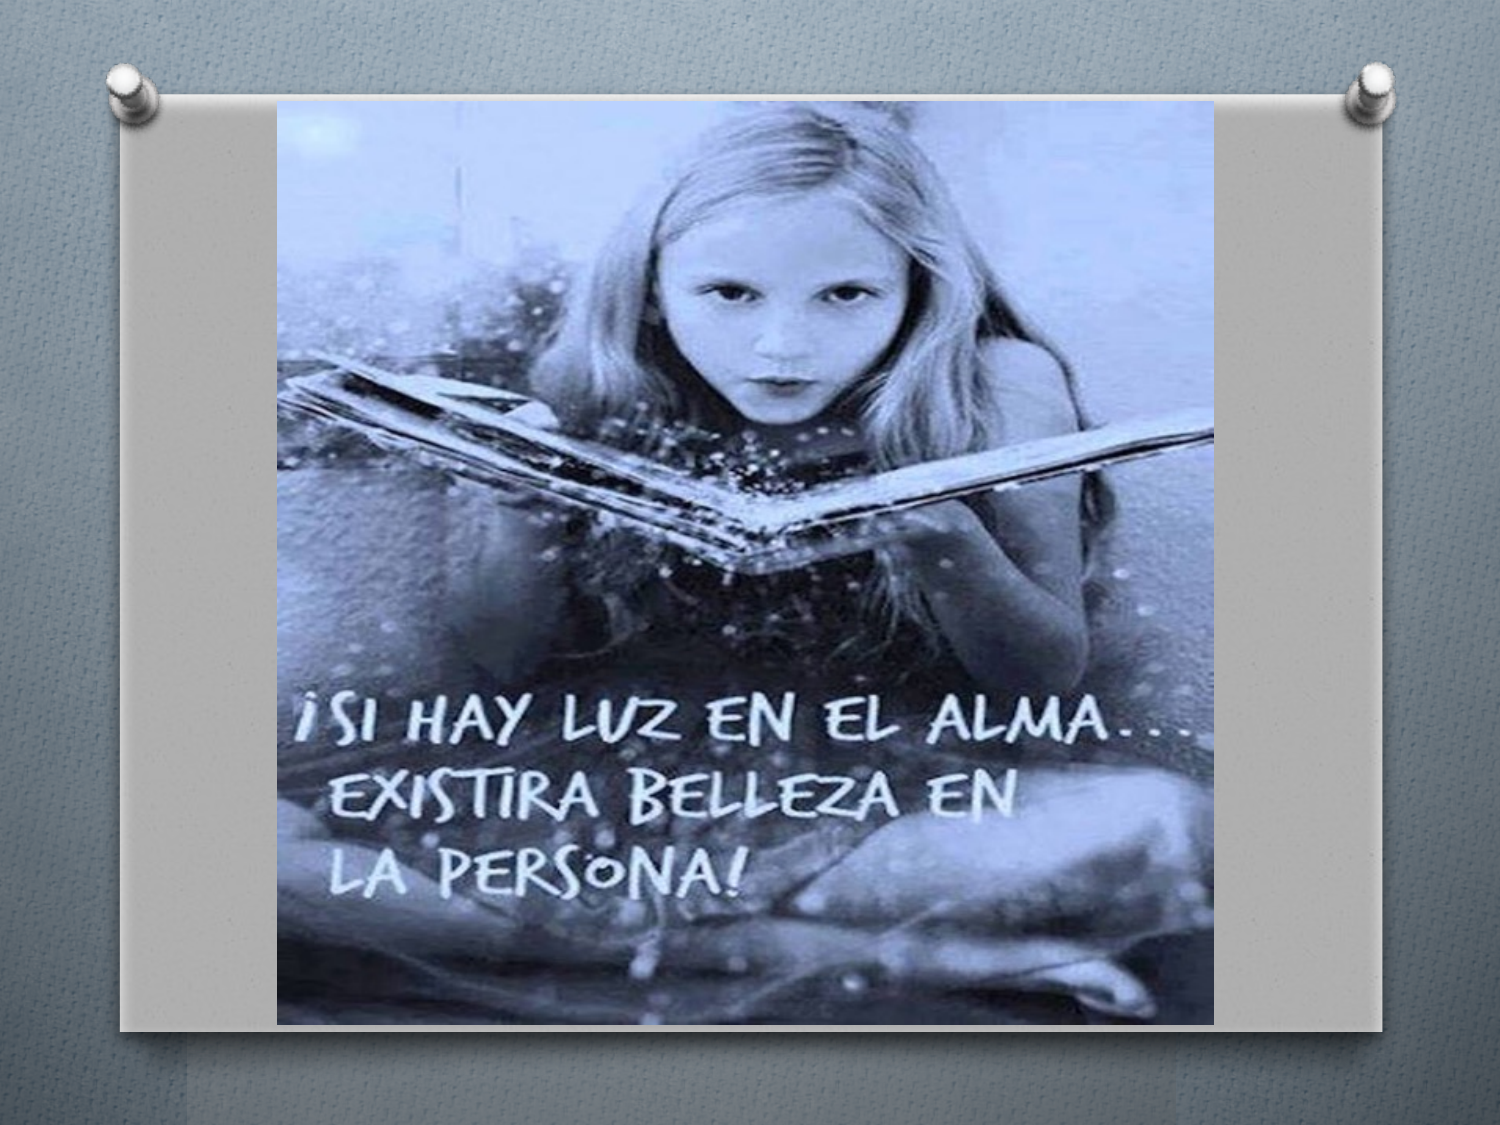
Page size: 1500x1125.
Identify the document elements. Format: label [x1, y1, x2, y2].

picture [277, 101, 1214, 1026]
picture [1317, 36, 1439, 156]
picture [76, 30, 198, 153]
